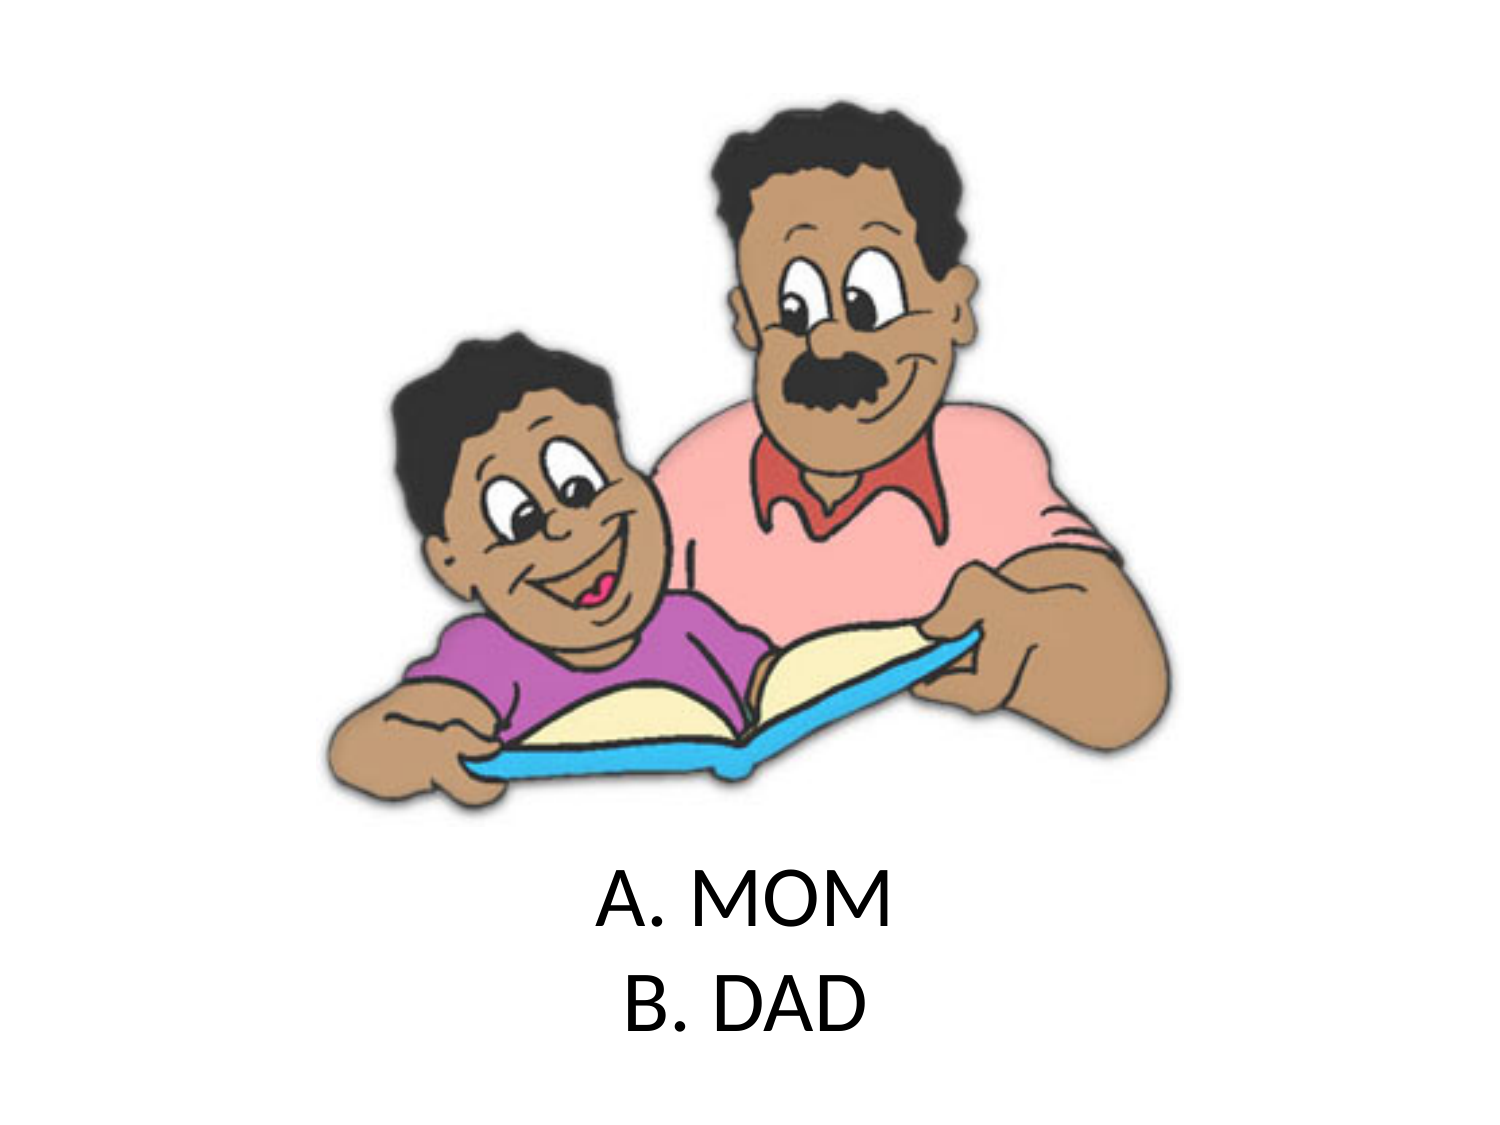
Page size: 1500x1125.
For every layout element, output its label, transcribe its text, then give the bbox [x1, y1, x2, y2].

title A. MOM B. DAD [70, 832, 1421, 1057]
picture [316, 93, 1184, 827]
